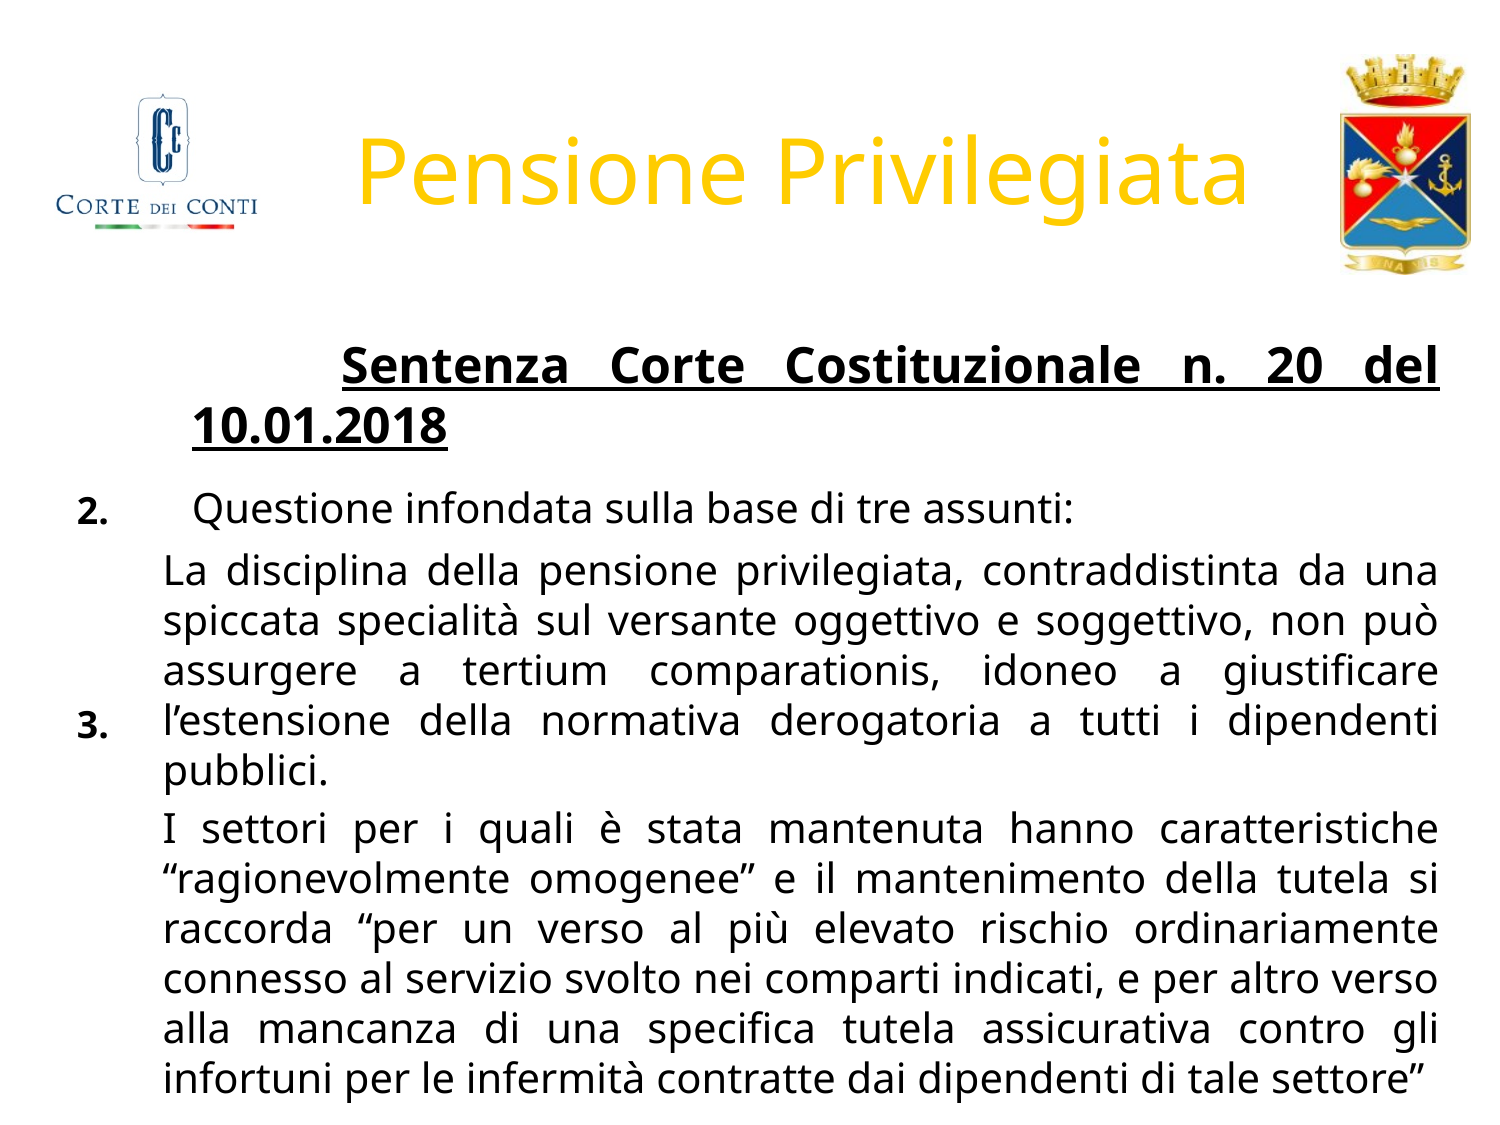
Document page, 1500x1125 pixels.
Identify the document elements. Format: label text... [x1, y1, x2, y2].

text_box 3. [62, 693, 157, 754]
text_box 2. [62, 479, 157, 540]
picture [40, 77, 273, 244]
list Sentenza Corte Costituzionale n. 20 del 10.01.2018 Questione infondata sulla base di tre assunti: La disciplina della pensione privilegiata, contraddistinta da una spiccata specialità sul versante oggettivo e soggettivo, non può assurgere a tertium comparationis, idoneo a giustificare l’estensione della normativa derogatoria a tutti i dipendenti pubblici. I settori per i quali è stata mantenuta hanno caratteristiche “ragionevolmente omogenee” e il mantenimento della tutela si raccorda “per un verso al più elevato rischio ordinariamente connesso al servizio svolto nei comparti indicati, e per altro verso alla mancanza di una specifica tutela assicurativa contro gli infortuni per le infermità contratte dai dipendenti di tale settore” [76, 326, 1455, 1094]
picture [1340, 54, 1471, 275]
title Pensione Privilegiata [194, 50, 1413, 285]
